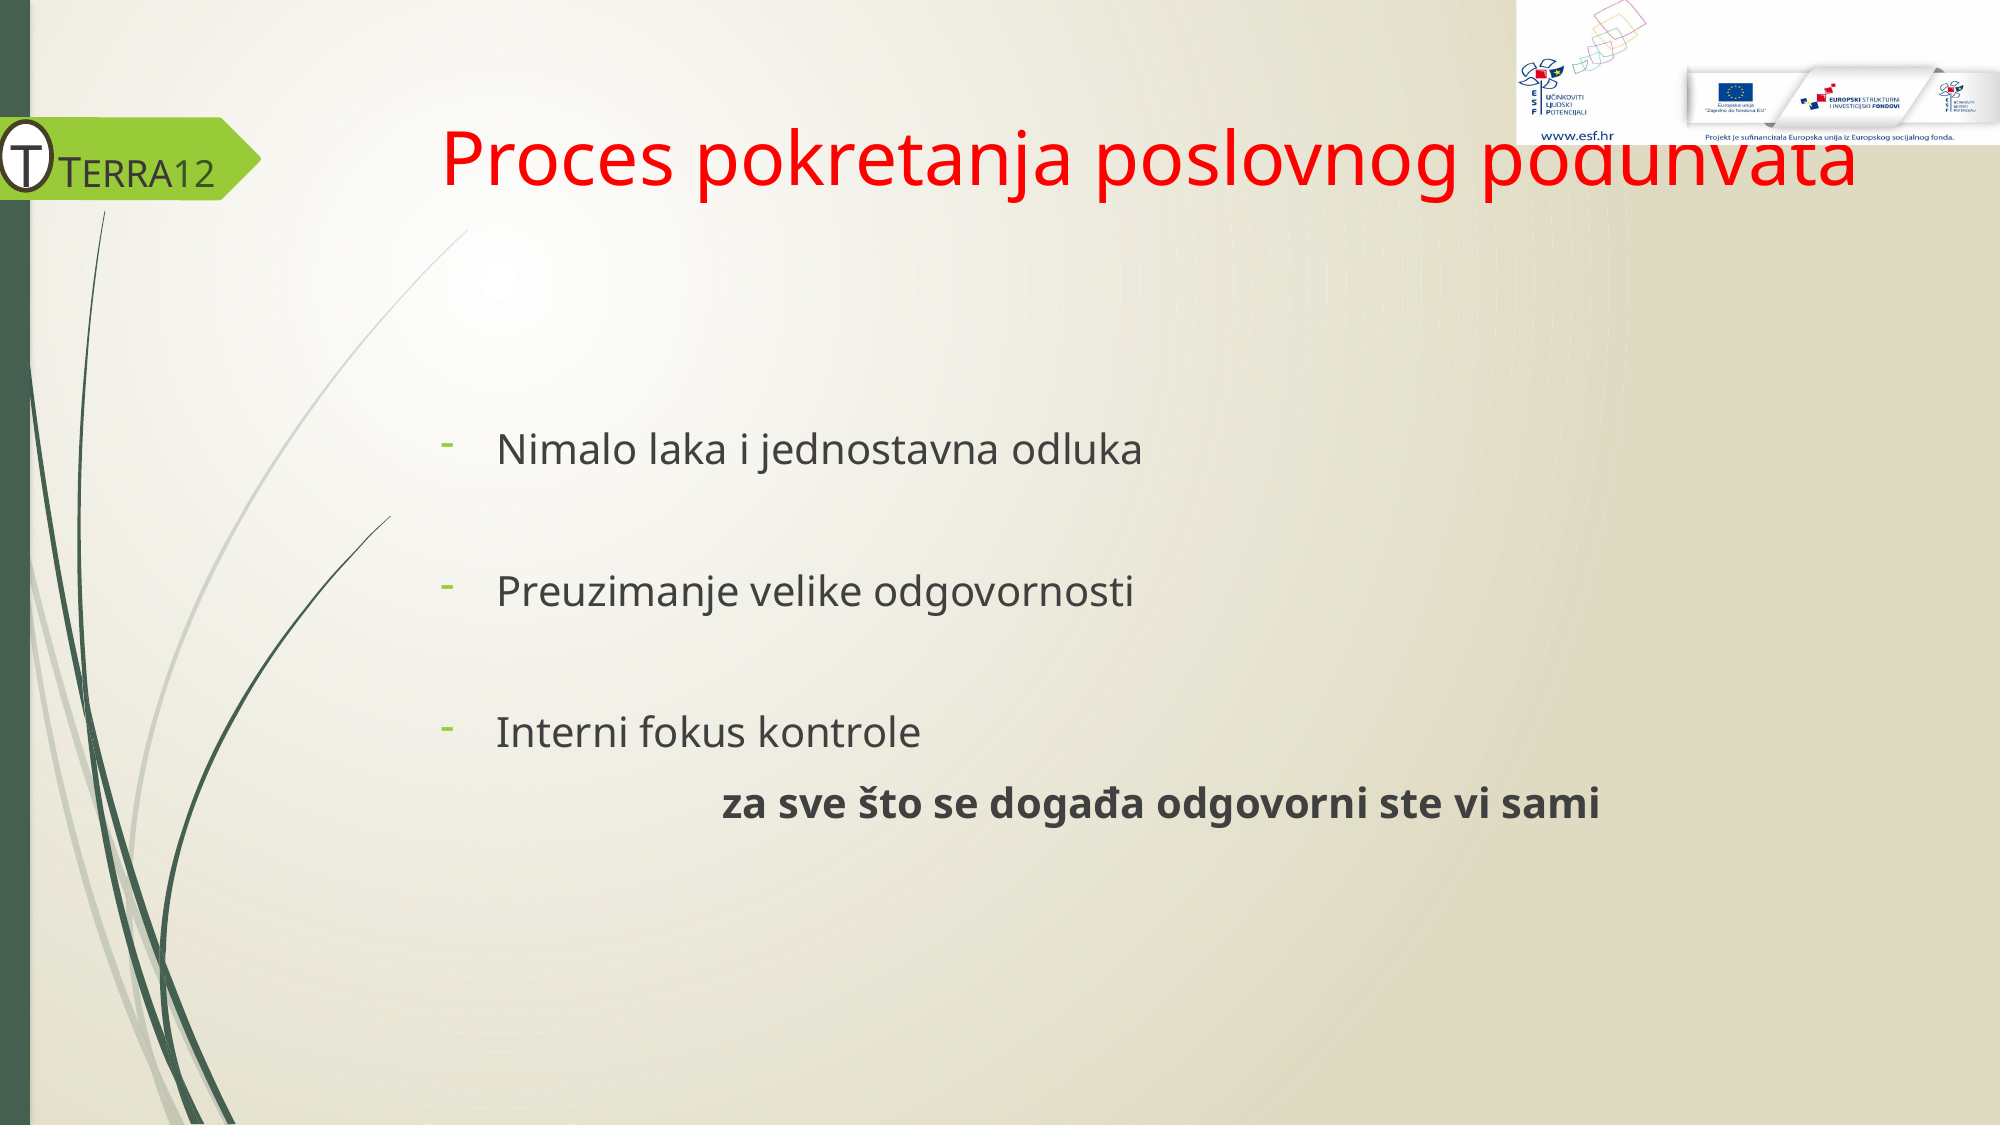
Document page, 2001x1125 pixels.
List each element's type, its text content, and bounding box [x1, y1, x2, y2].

text_box T TERRA12 [0, 121, 231, 207]
picture [1516, 0, 2000, 145]
title Proces pokretanja poslovnog poduhvata [425, 102, 1888, 313]
list Nimalo laka i jednostavna odluka Preuzimanje velike odgovornosti Interni fokus kontrole za sve što se događa odgovorni ste vi sami [425, 414, 1888, 1125]
